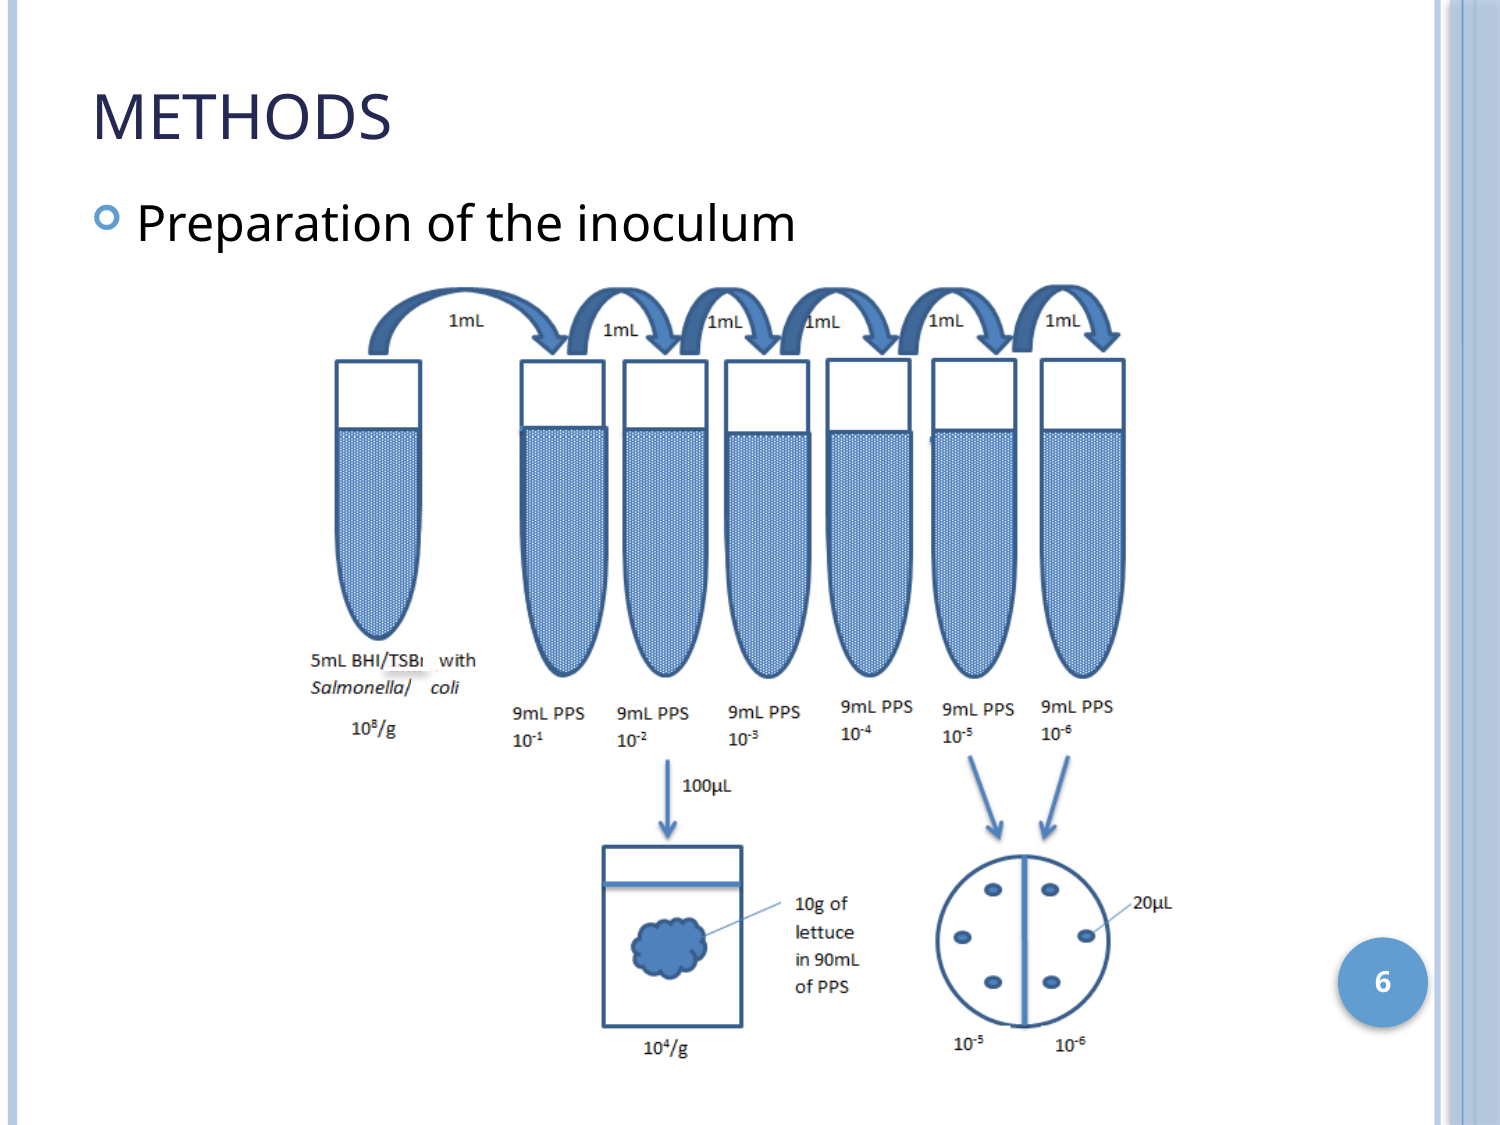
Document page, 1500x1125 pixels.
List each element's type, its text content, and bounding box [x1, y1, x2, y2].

slide_number 6 [1333, 940, 1434, 1027]
picture [300, 266, 1188, 1075]
title methods [76, 0, 1302, 160]
list Preparation of the inoculum [76, 184, 1302, 984]
